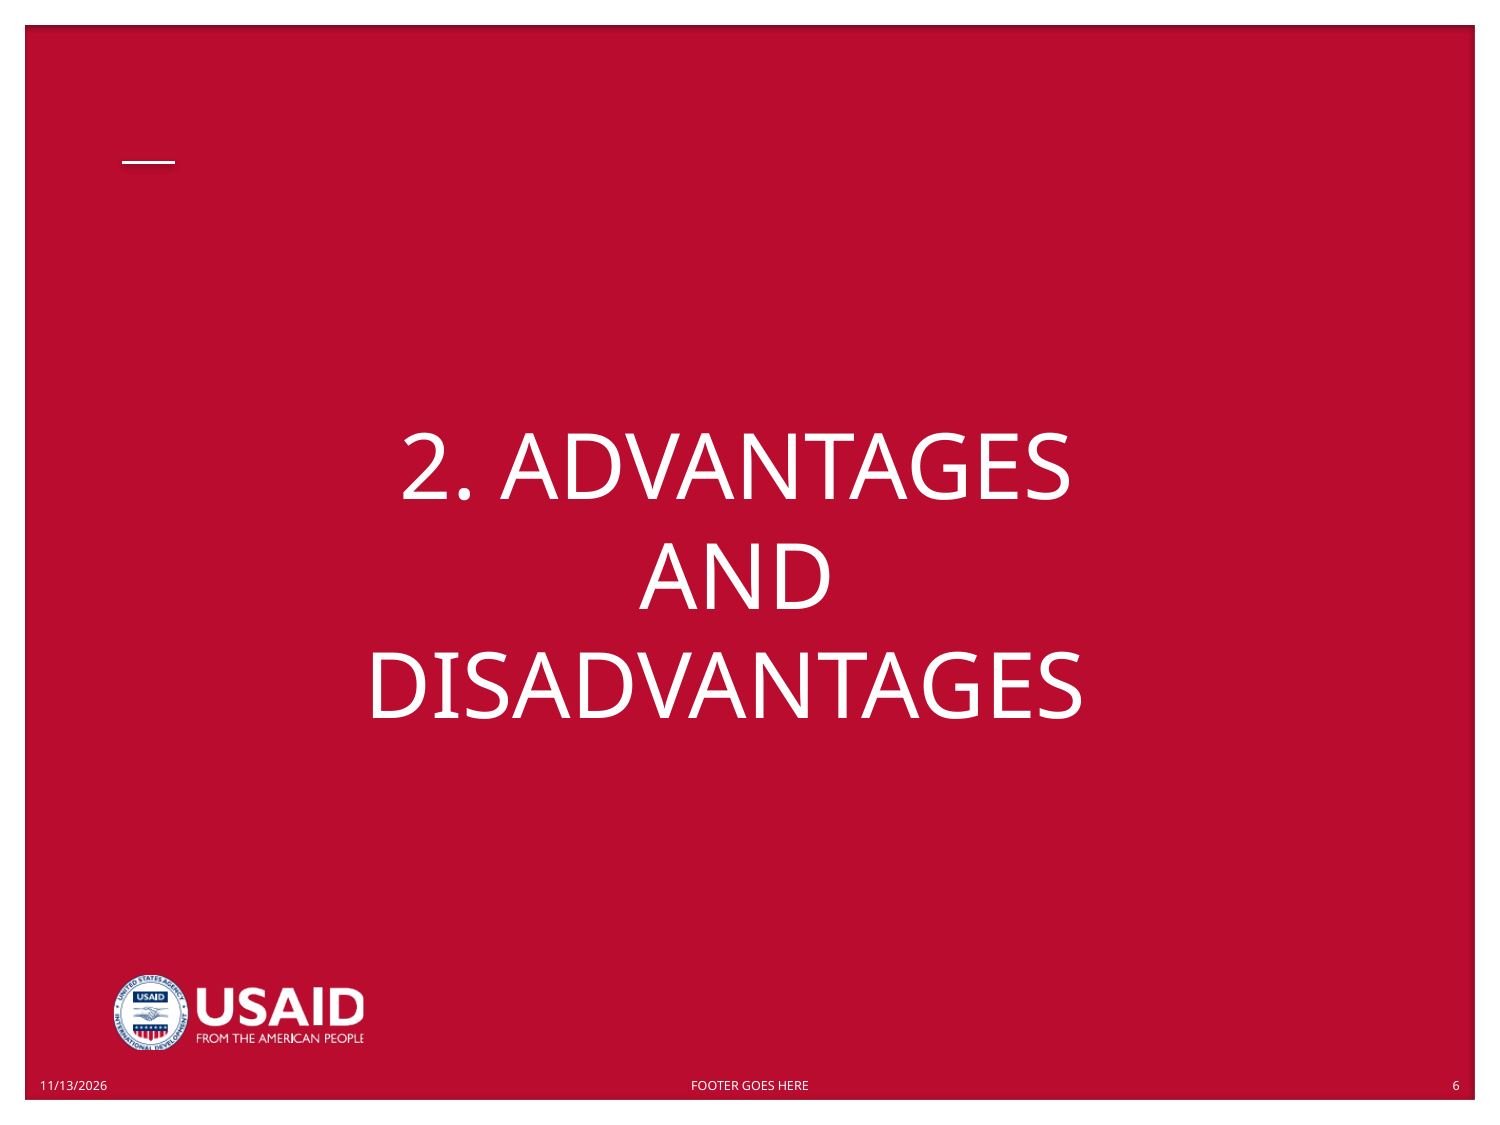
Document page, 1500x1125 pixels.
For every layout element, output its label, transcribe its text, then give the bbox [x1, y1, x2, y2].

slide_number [24, 1071, 375, 1102]
footer FOOTER GOES HERE [512, 1071, 988, 1102]
slide_number 6 [1125, 1071, 1475, 1102]
title 2. ADVANTAGES AND DISADVANTAGES [287, 399, 1188, 638]
